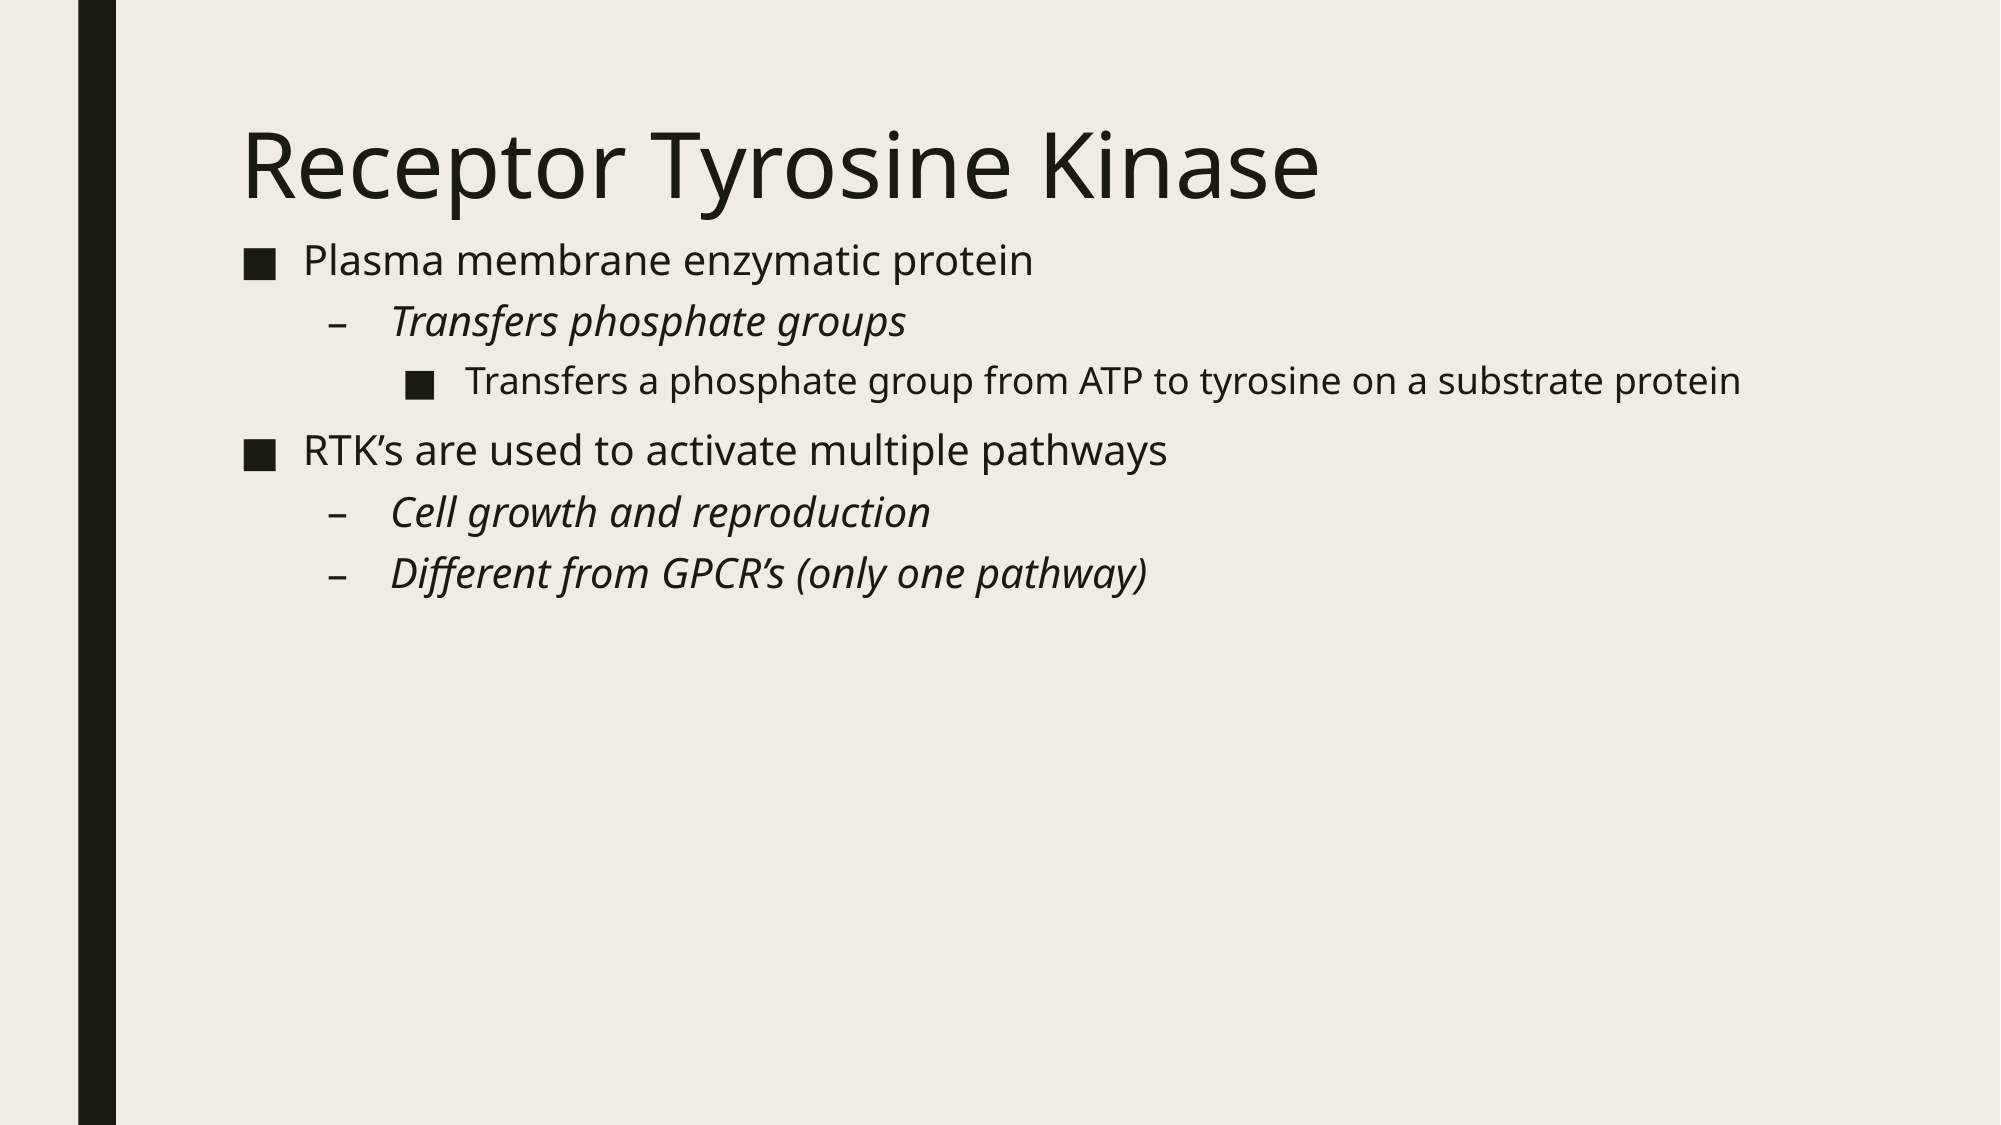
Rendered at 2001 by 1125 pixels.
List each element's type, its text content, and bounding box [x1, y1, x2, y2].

title Receptor Tyrosine Kinase [225, 112, 1800, 230]
list Plasma membrane enzymatic protein Transfers phosphate groups Transfers a phosphate group from ATP to tyrosine on a substrate protein RTK’s are used to activate multiple pathways Cell growth and reproduction Different from GPCR’s (only one pathway) [225, 230, 1800, 963]
